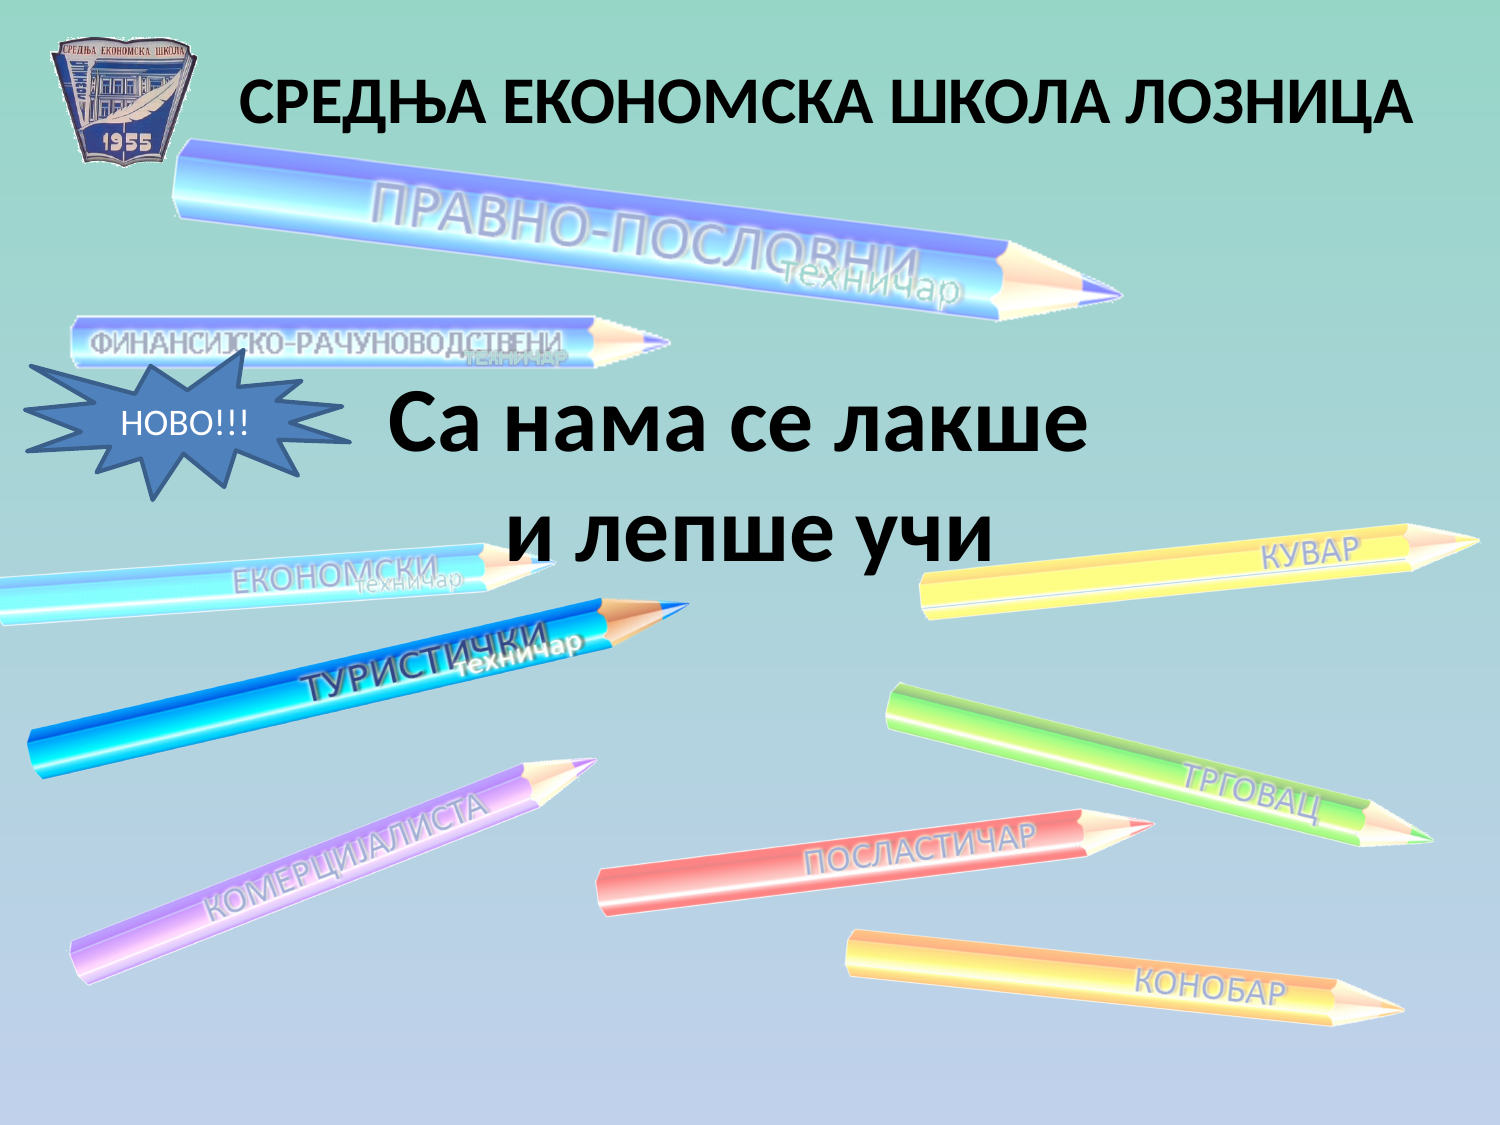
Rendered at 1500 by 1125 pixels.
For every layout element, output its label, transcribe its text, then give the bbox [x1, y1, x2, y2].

picture [37, 819, 1174, 901]
picture [827, 942, 1424, 1019]
picture [49, 37, 1156, 384]
picture [862, 733, 1460, 809]
picture [0, 545, 720, 797]
text_box СРЕДЊА ЕКОНОМСКА ШКОЛА ЛОЗНИЦА [225, 49, 1450, 145]
text_box НОВО!!! [22, 393, 353, 503]
picture [901, 529, 1498, 606]
title Са нама се лакше и лепше учи [112, 349, 1388, 591]
text_box НОВО!!! [28, 363, 44, 377]
